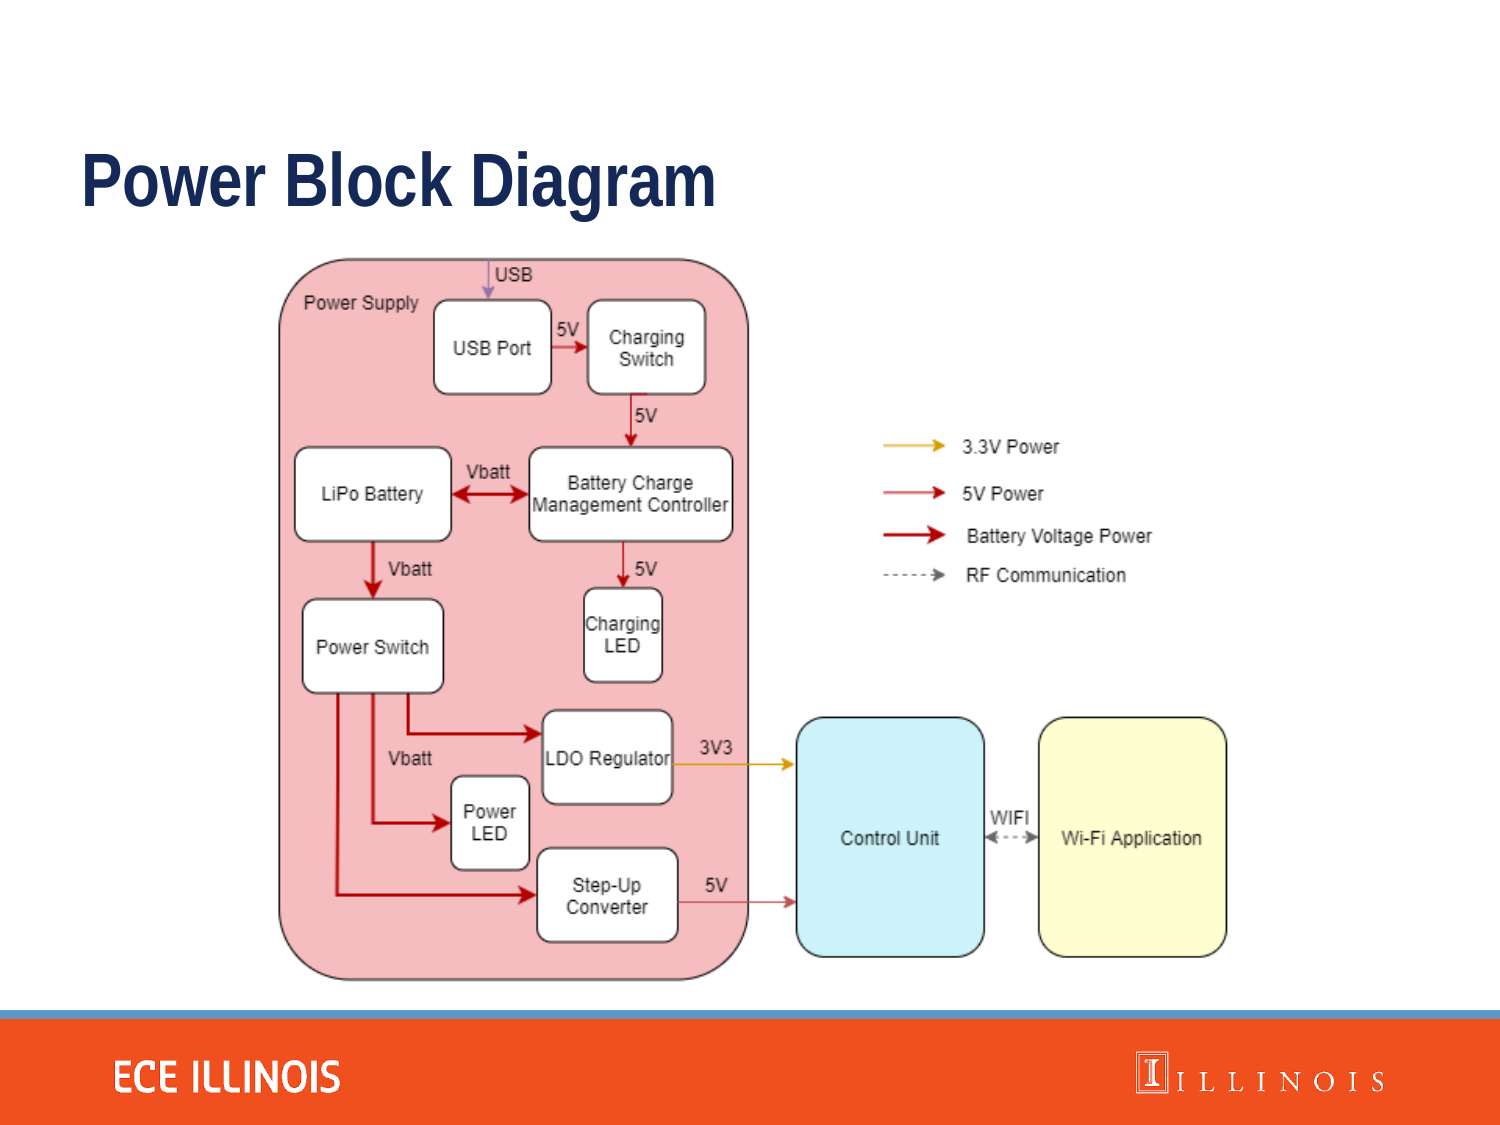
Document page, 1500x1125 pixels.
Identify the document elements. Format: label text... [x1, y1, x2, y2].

picture [259, 230, 1241, 994]
picture [0, 1010, 1500, 1125]
list Power Block Diagram [66, 123, 764, 231]
